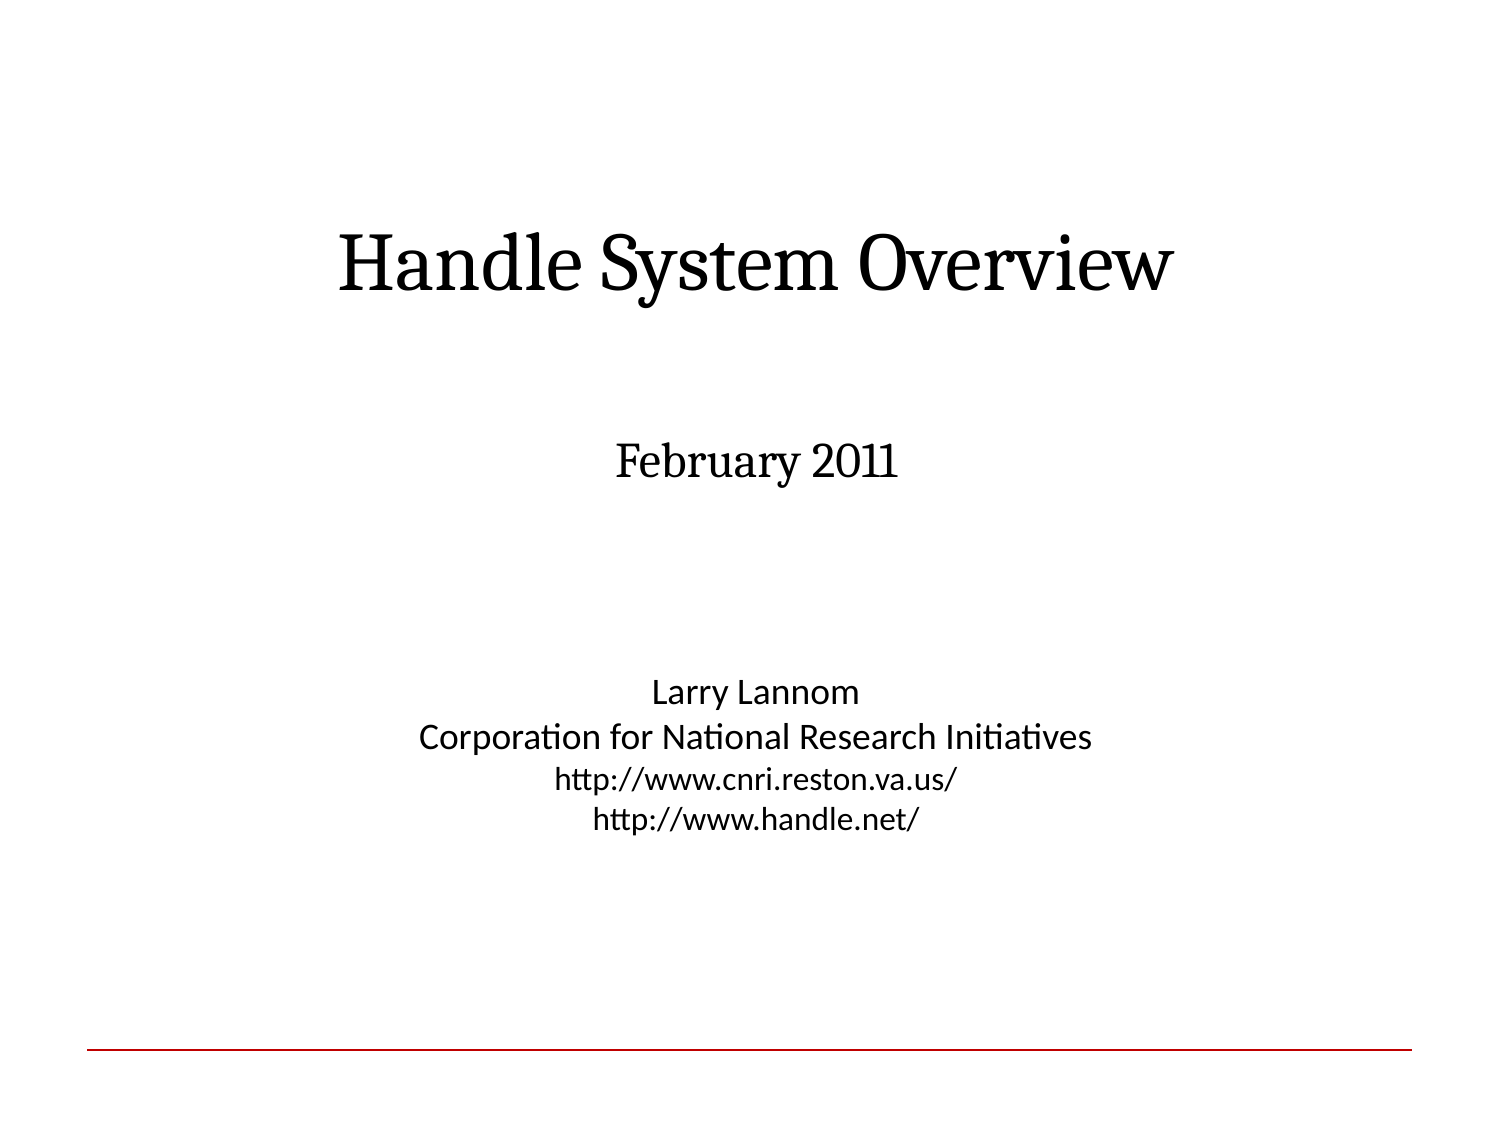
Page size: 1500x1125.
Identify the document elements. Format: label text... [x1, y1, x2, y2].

text_box Handle System Overview February 2011 Larry Lannom Corporation for National Research Initiatives http://www.cnri.reston.va.us/ http://www.handle.net/ [187, 200, 1325, 845]
